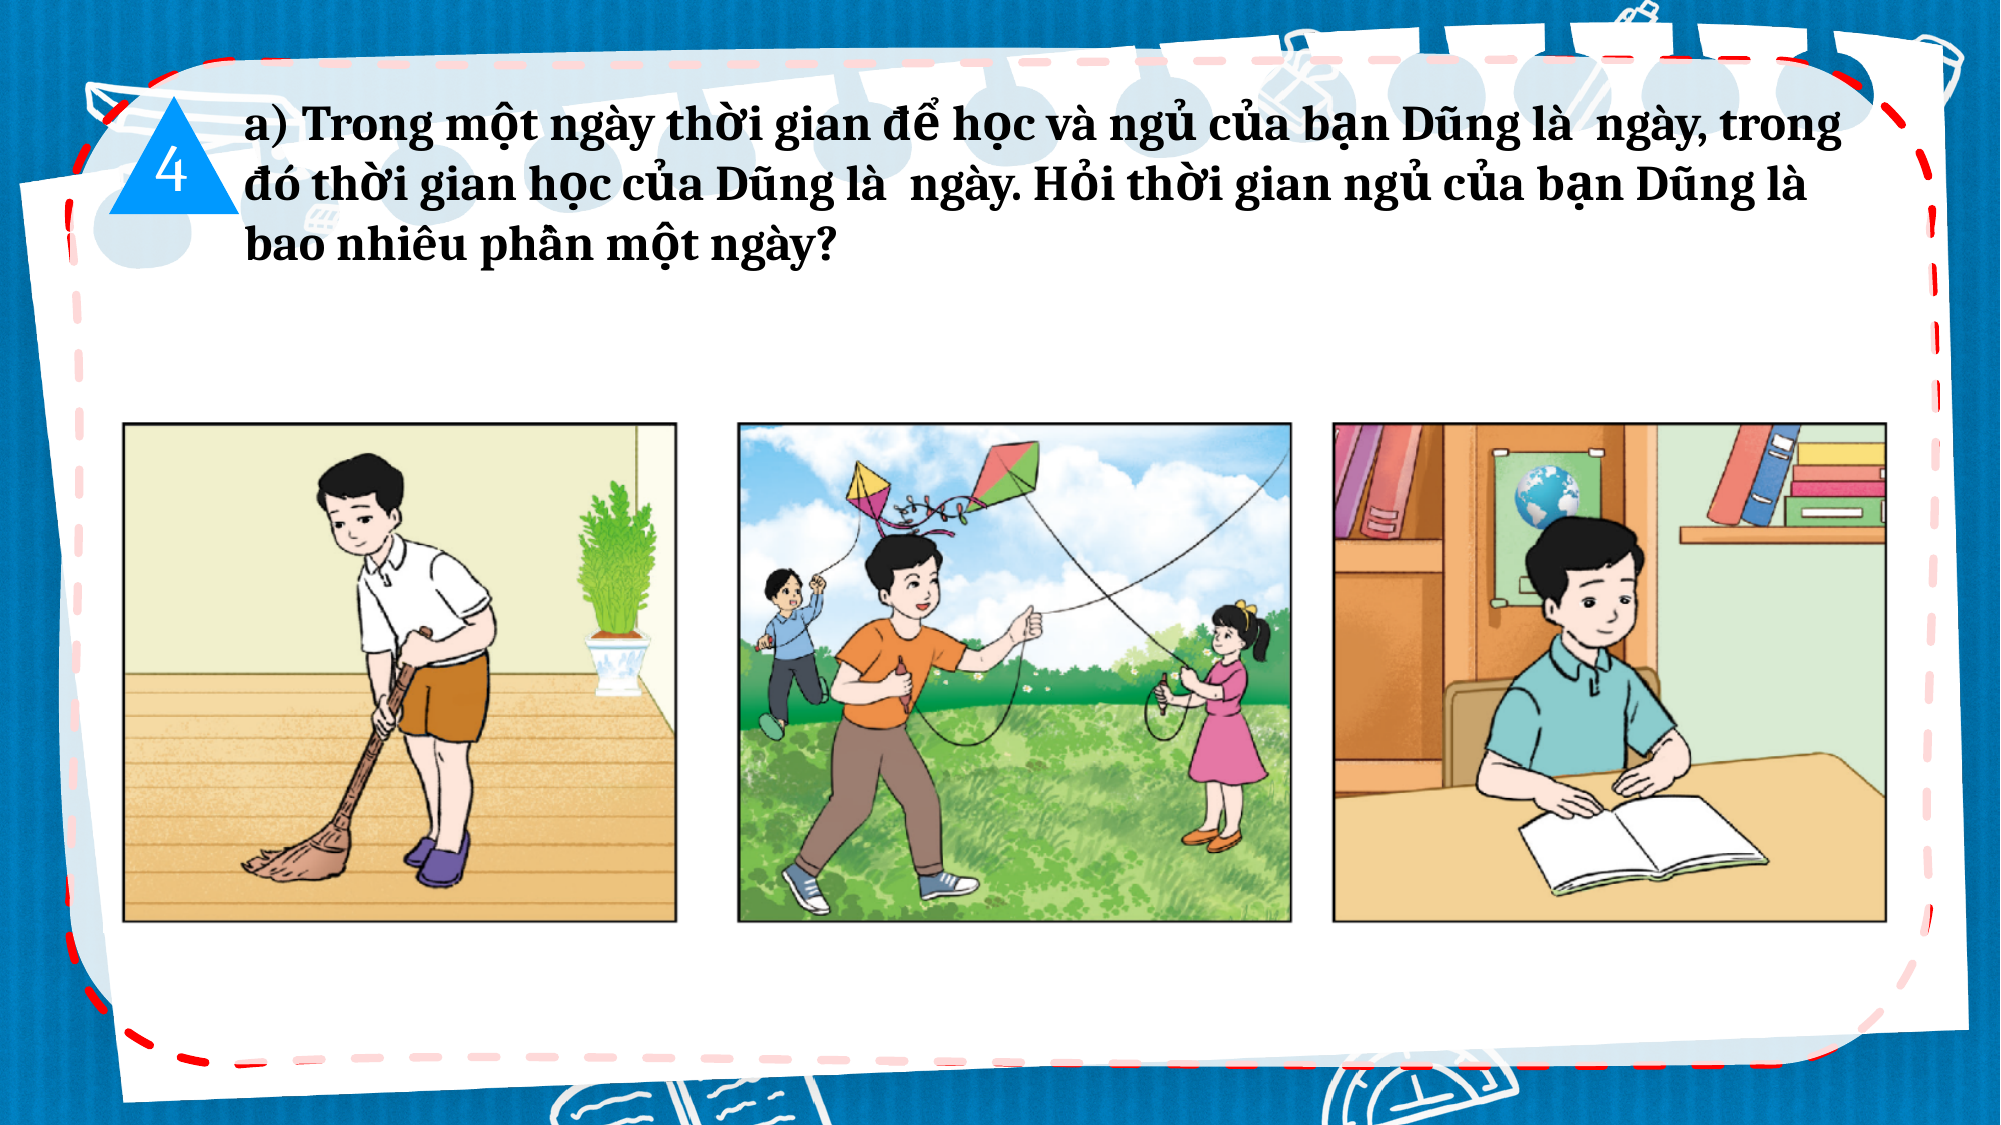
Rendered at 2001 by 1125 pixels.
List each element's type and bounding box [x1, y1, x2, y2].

text_box [0, 0, 2000, 1125]
picture [103, 404, 1902, 933]
text_box [110, 82, 1902, 335]
